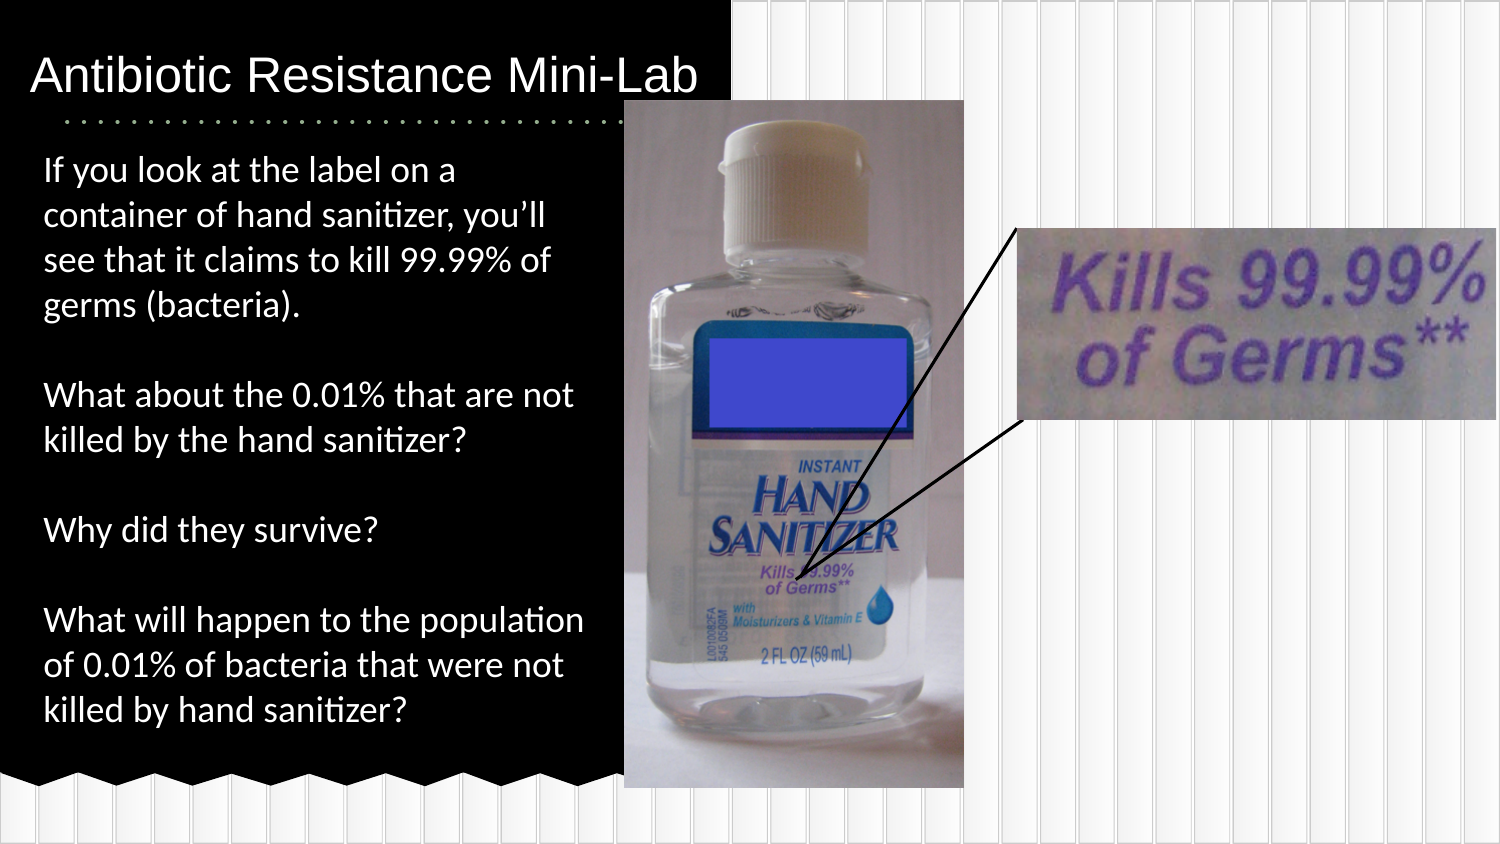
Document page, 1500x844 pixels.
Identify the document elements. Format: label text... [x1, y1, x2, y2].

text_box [799, 227, 1015, 418]
list If you look at the label on a container of hand sanitizer, you’ll see that it claims to kill 99.99% of germs (bacteria). What about the 0.01% that are not killed by the hand sanitizer? Why did they survive? What will happen to the population of 0.01% of bacteria that were not killed by hand sanitizer? [28, 143, 612, 788]
picture [624, 99, 964, 788]
picture [1016, 227, 1497, 420]
title Antibiotic Resistance Mini-Lab [0, 2, 729, 143]
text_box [795, 419, 1024, 580]
